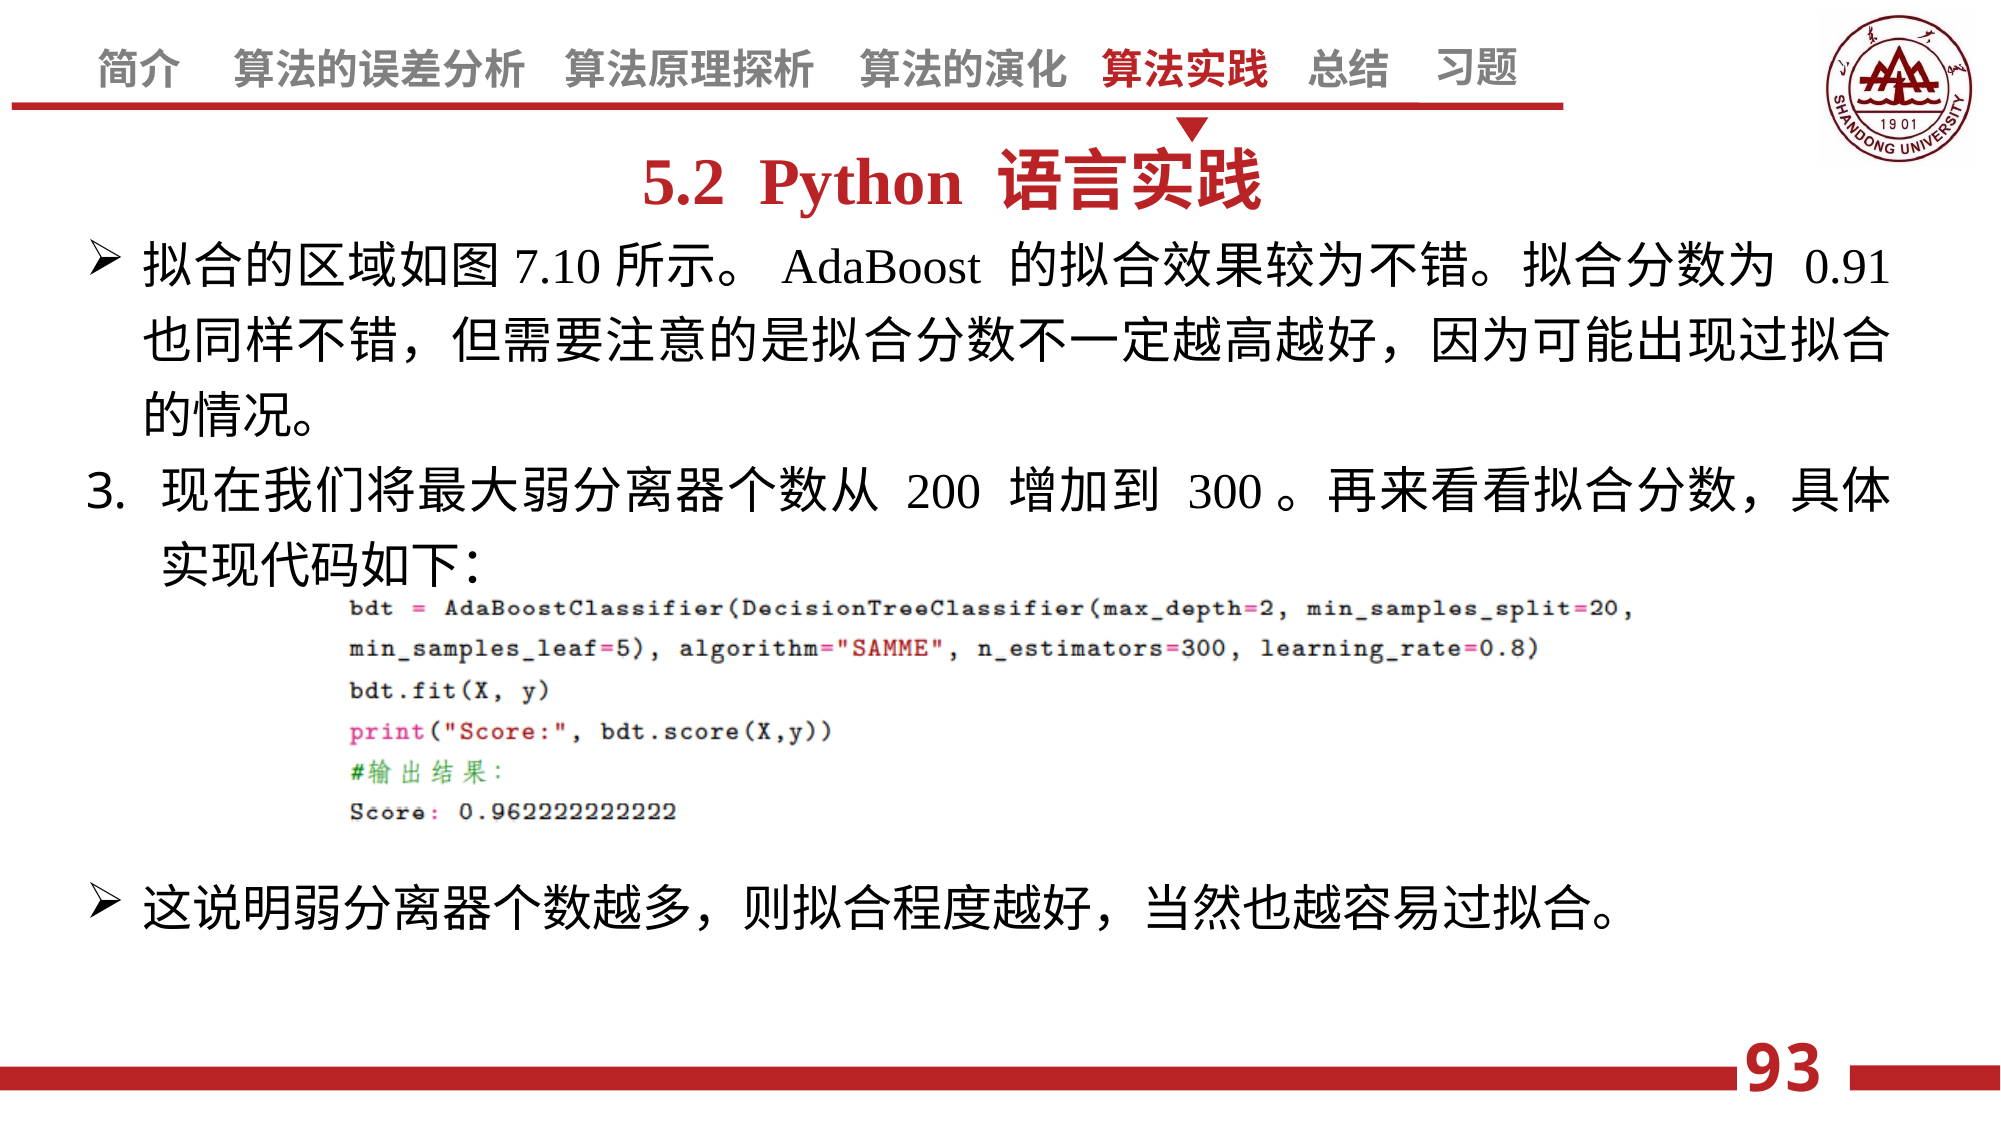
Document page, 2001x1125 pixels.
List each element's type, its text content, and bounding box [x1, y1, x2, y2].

picture [1820, 9, 1977, 167]
text_box 拟合的区域如图7.10所示。AdaBoost 的拟合效果较为不错。拟合分数为 0.91 也同样不错，但需要注意的是拟合分数不一定越高越好，因为可能出现过拟合的情况。 现在我们将最大弱分离器个数从 200 增加到 300。再来看看拟合分数，具体实现代码如下： [70, 211, 1907, 677]
picture [344, 590, 1656, 832]
text_box 5.2 Python 语言实践 [614, 131, 1618, 226]
text_box 这说明弱分离器个数越多，则拟合程度越好，当然也越容易过拟合。 [70, 854, 1776, 944]
